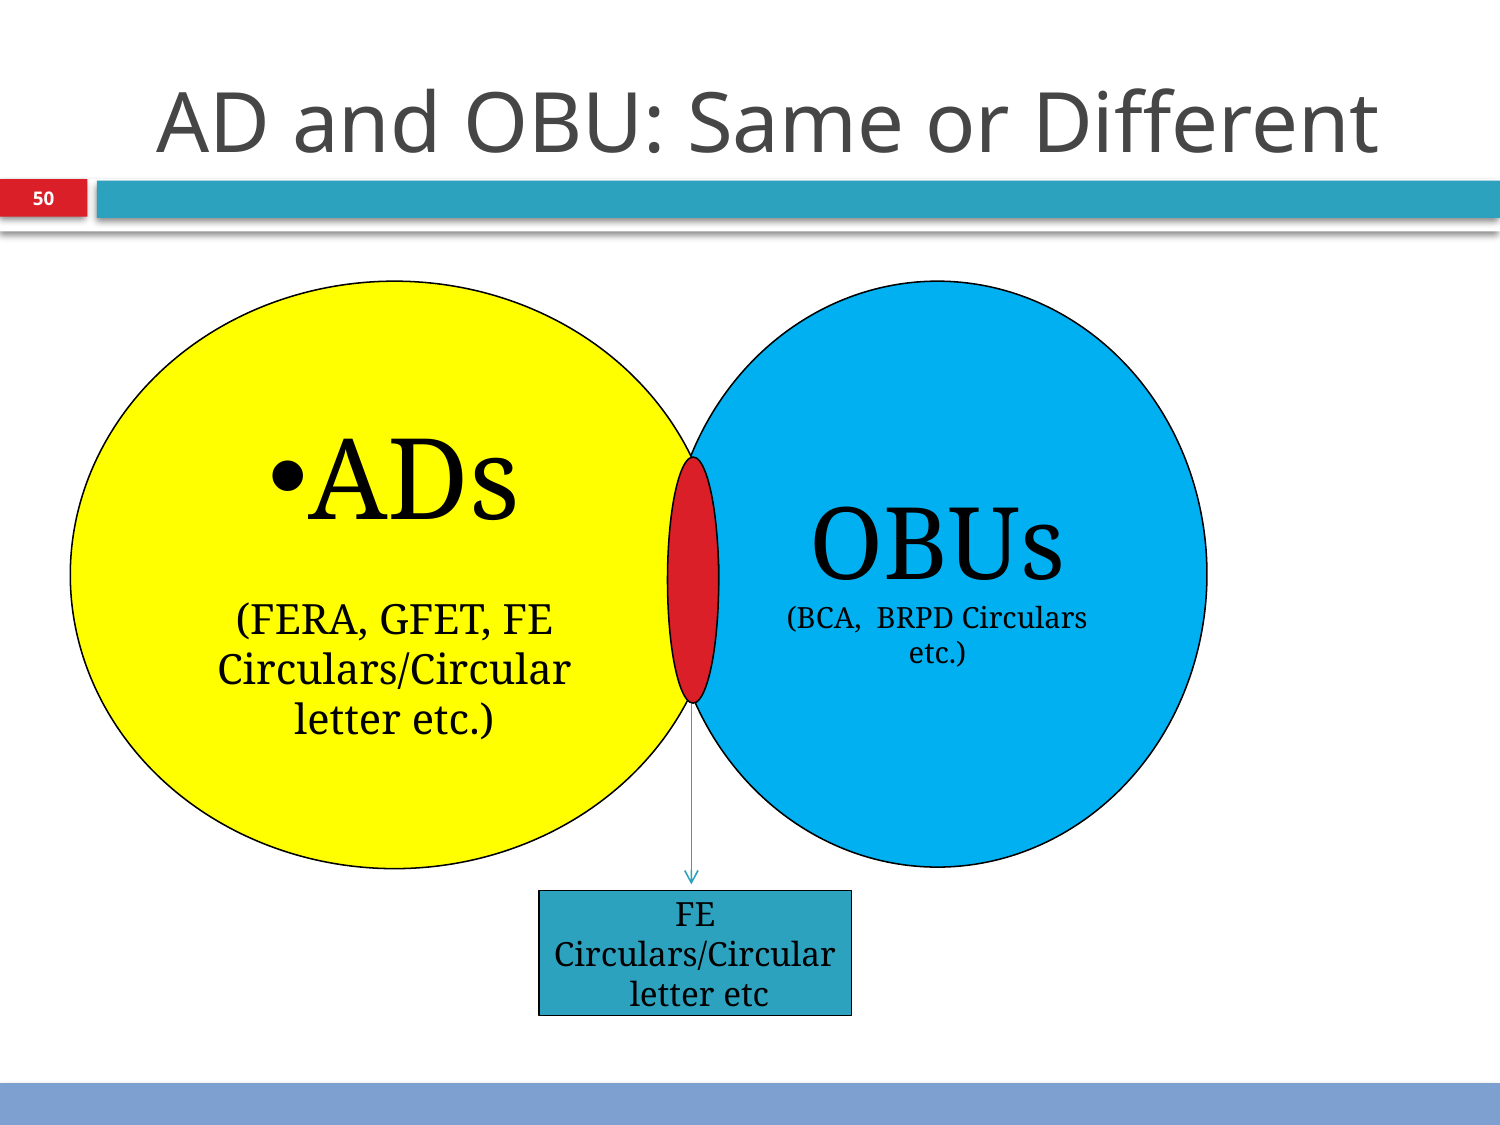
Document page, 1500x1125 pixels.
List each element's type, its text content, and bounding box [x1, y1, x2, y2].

text_box ADs (FERA, GFET, FE Circulars/Circular letter etc.) [70, 281, 692, 869]
text_box [667, 457, 719, 702]
text_box OBUs (BCA, BRPD Circulars etc.) [691, 281, 1207, 868]
slide_number 50 [0, 179, 88, 220]
text_box FE Circulars/Circular letter etc [538, 890, 852, 1016]
title AD and OBU: Same or Different [99, 8, 1438, 178]
